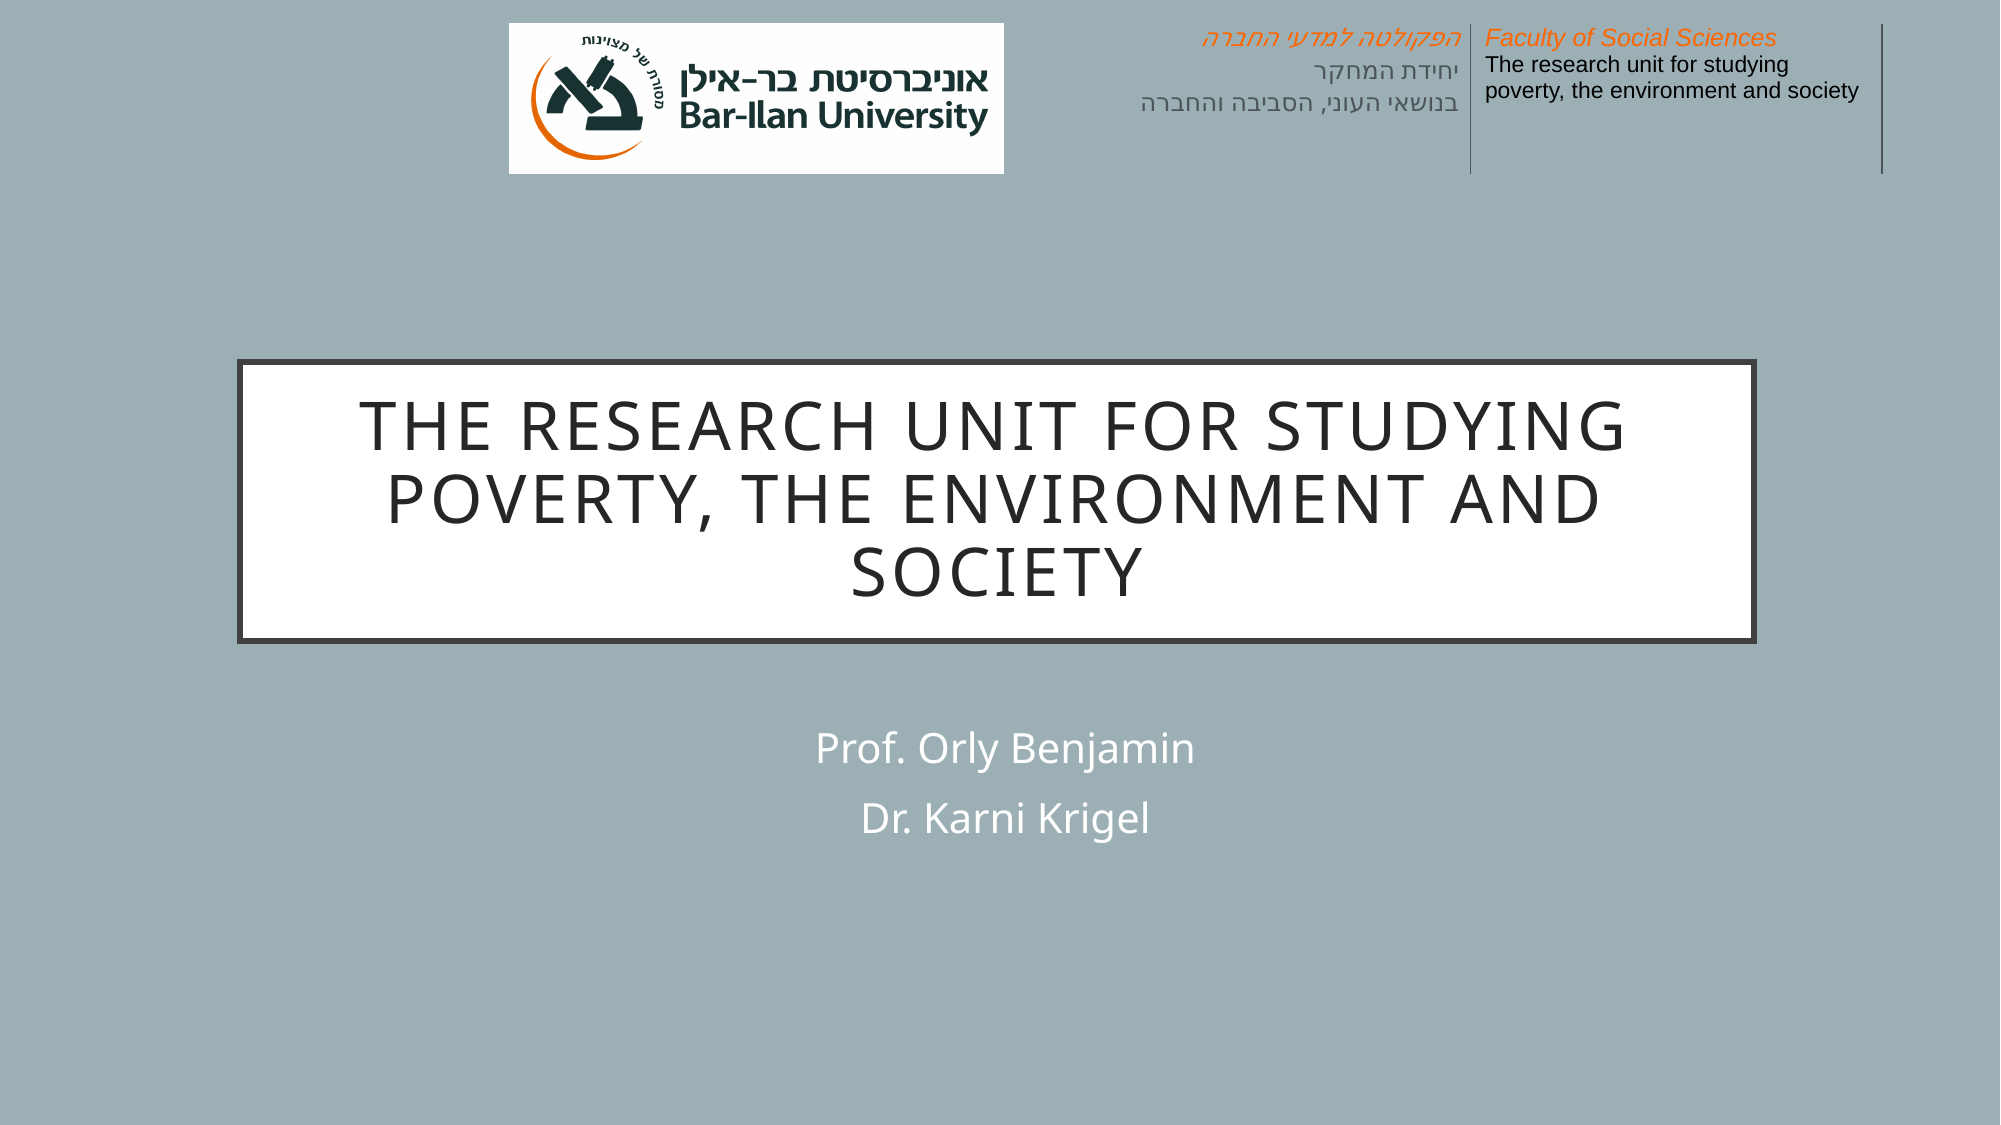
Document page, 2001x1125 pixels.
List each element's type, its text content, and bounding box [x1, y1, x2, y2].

subtitle Prof. Orly Benjamin Dr. Karni Krigel [442, 713, 1558, 918]
picture [509, 23, 1004, 174]
table_header Faculty of Social Sciences The research unit for studying poverty, the environment and society [1471, 24, 1881, 174]
table_header הפקולטה למדעי החברה יחידת המחקר בנושאי העוני, הסביבה והחברה [1098, 24, 1470, 174]
title The research unit for studying poverty, the environment and society [237, 359, 1757, 644]
